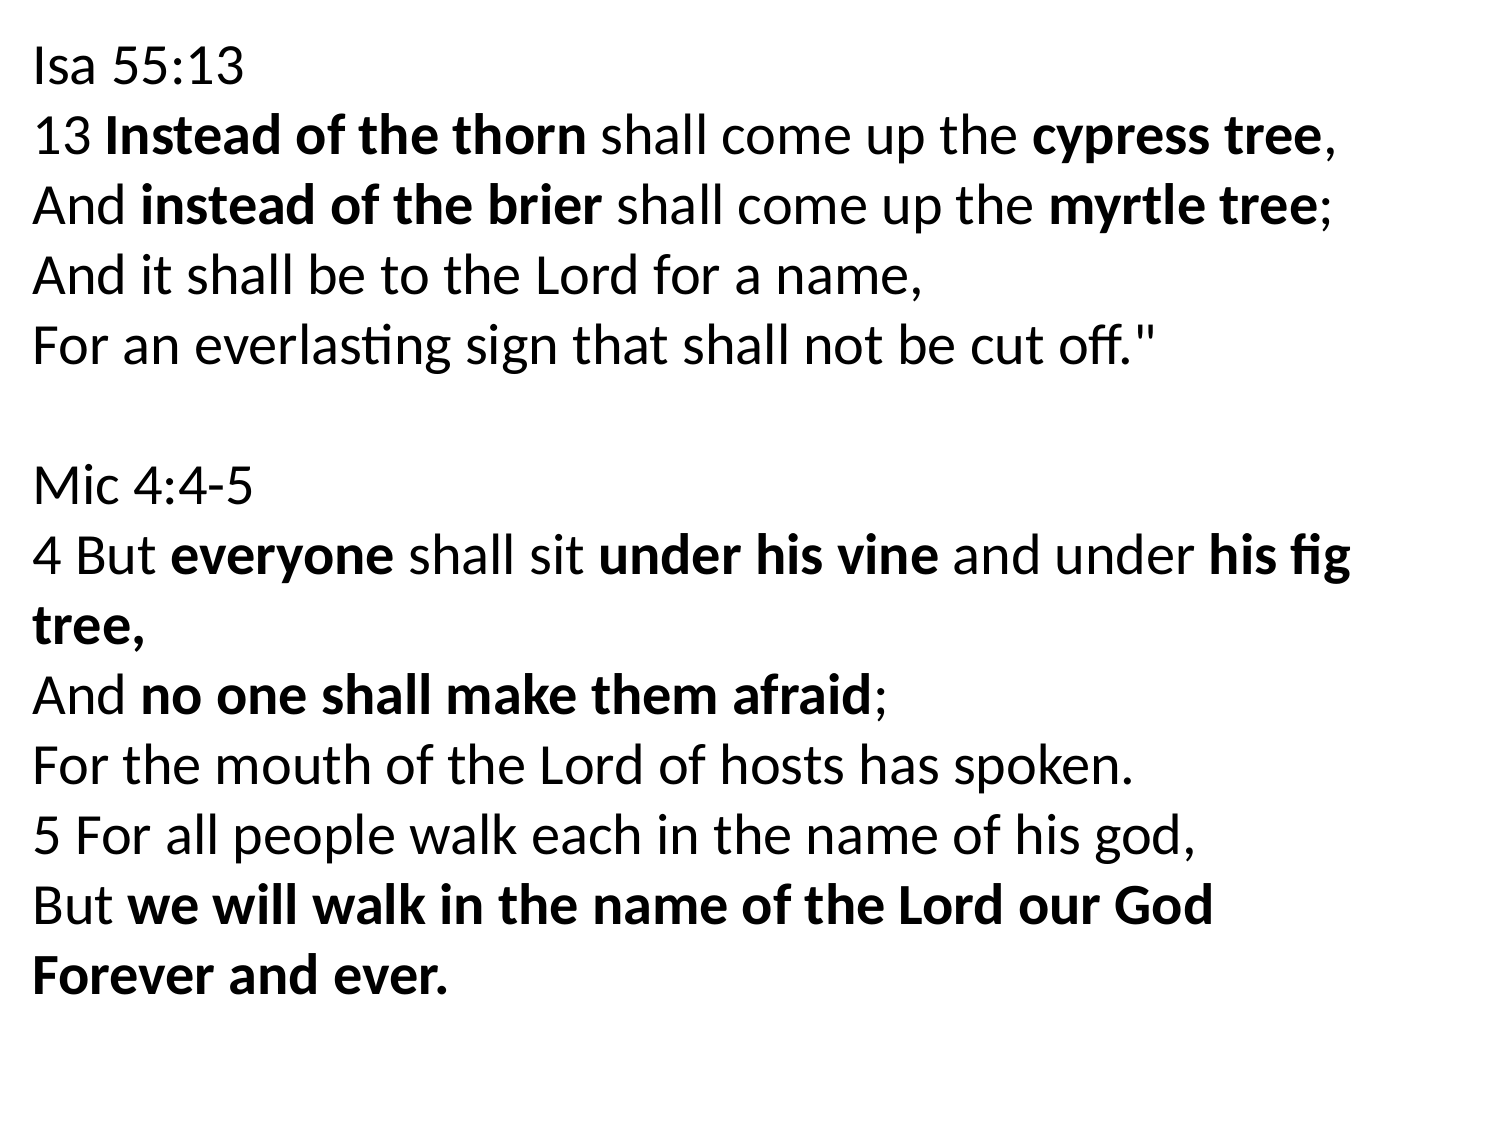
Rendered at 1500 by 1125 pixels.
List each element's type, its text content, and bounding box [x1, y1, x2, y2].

text_box Isa 55:13 13 Instead of the thorn shall come up the cypress tree, And instead of the brier shall come up the myrtle tree; And it shall be to the Lord for a name, For an everlasting sign that shall not be cut off." Mic 4:4-5 4 But everyone shall sit under his vine and under his fig tree, And no one shall make them afraid; For the mouth of the Lord of hosts has spoken. 5 For all people walk each in the name of his god, But we will walk in the name of the Lord our God Forever and ever. [17, 19, 1471, 1059]
